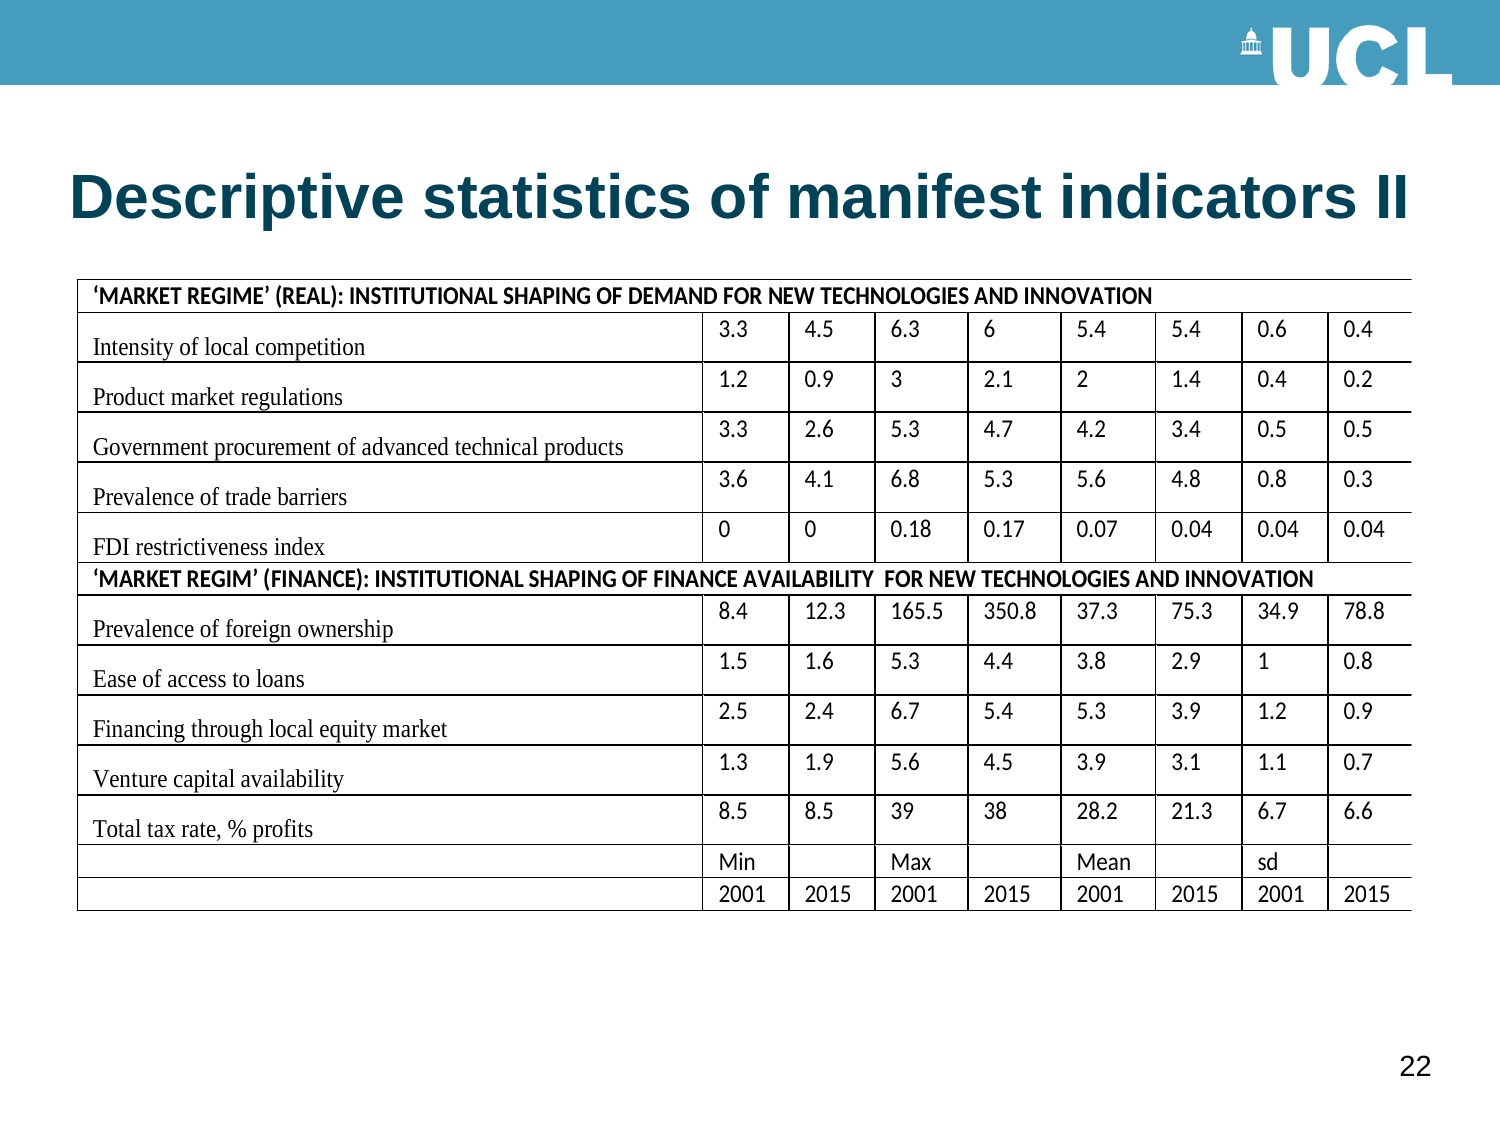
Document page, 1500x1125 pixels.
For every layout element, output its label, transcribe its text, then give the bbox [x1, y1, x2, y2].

title Descriptive statistics of manifest indicators II [53, 148, 1448, 256]
picture [0, 0, 1500, 85]
slide_number 22 [1281, 1039, 1448, 1118]
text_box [76, 278, 1412, 1083]
